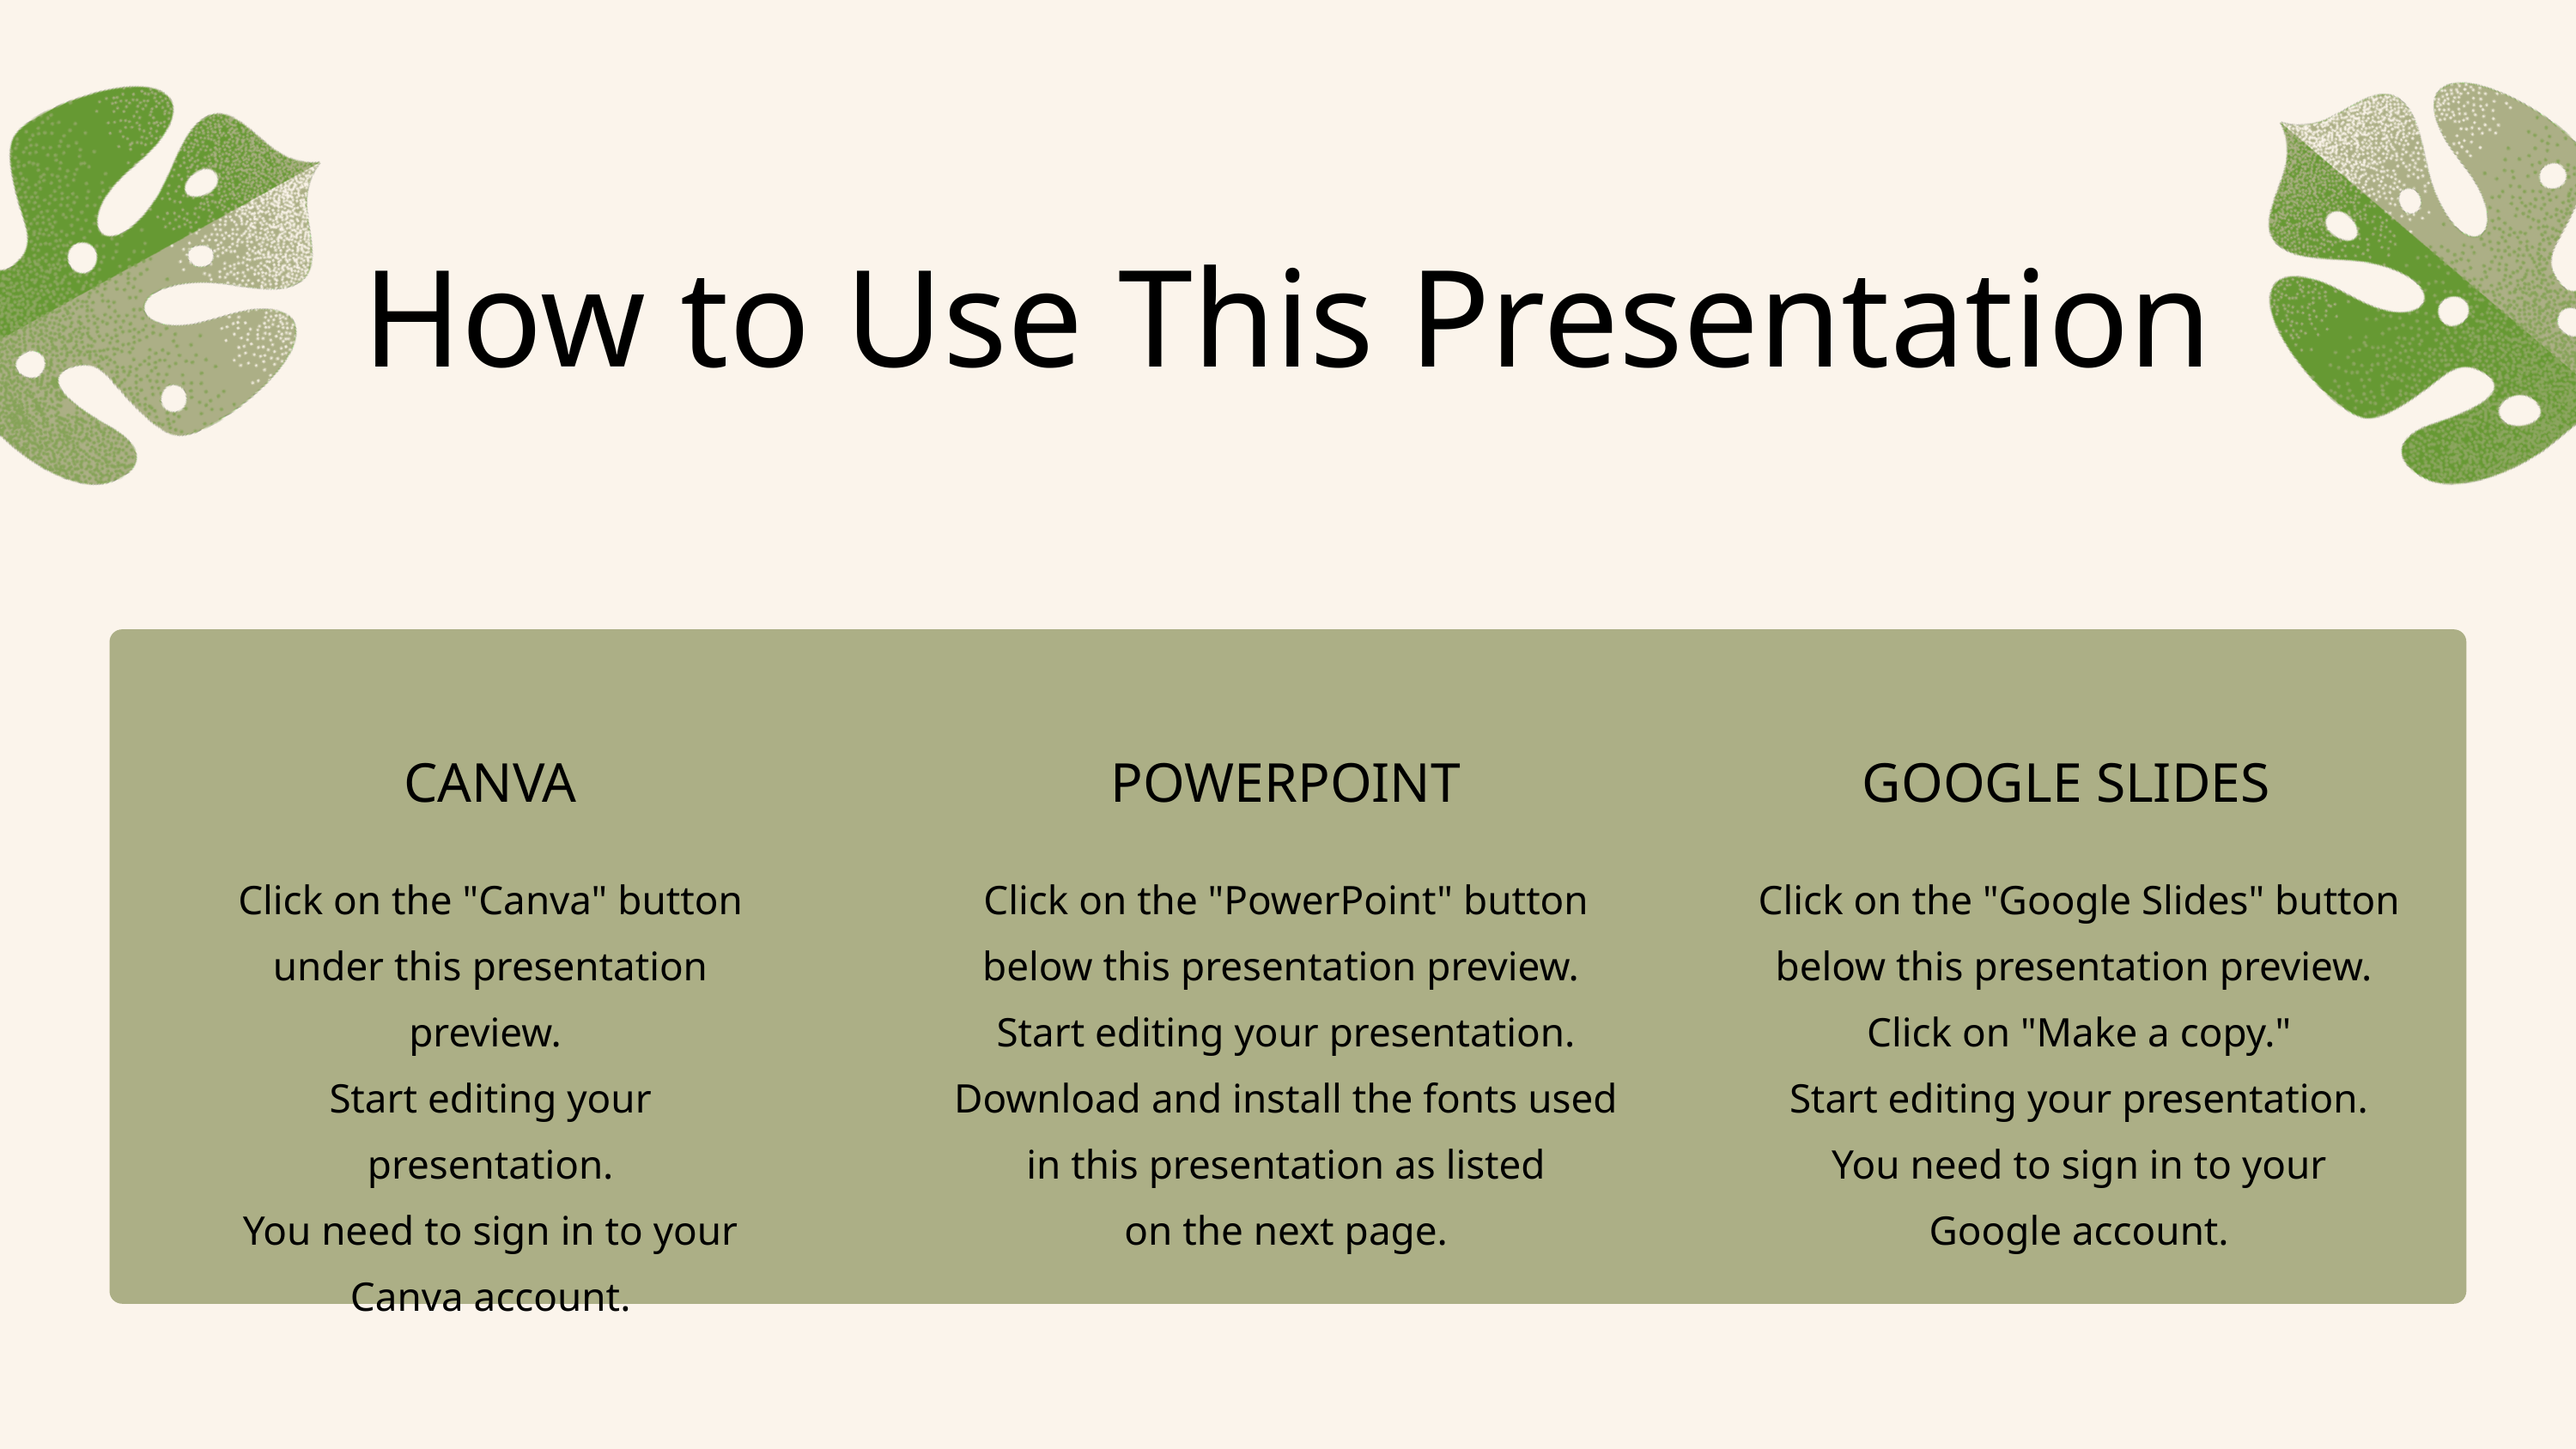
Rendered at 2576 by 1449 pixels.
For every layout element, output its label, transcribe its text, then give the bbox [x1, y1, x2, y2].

text_box Click on the "Google Slides" button below this presentation preview. Click on "Make a copy." Start editing your presentation. You need to sign in to your Google account. [1749, 856, 2409, 1253]
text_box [1068, 535, 1504, 1001]
text_box [713, 629, 2467, 1304]
picture [0, 0, 410, 552]
picture [2160, 0, 2576, 580]
text_box [109, 629, 268, 1304]
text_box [272, 535, 708, 1001]
text_box Click on the "PowerPoint" button below this presentation preview. Start editing your presentation. Download and install the fonts used in this presentation as listed on the next page. [933, 856, 1640, 1253]
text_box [1800, 535, 2359, 1001]
text_box Click on the "Canva" button under this presentation preview. Start editing your presentation. You need to sign in to your Canva account. [210, 856, 771, 1319]
text_box How to Use This Presentation [296, 200, 2275, 394]
